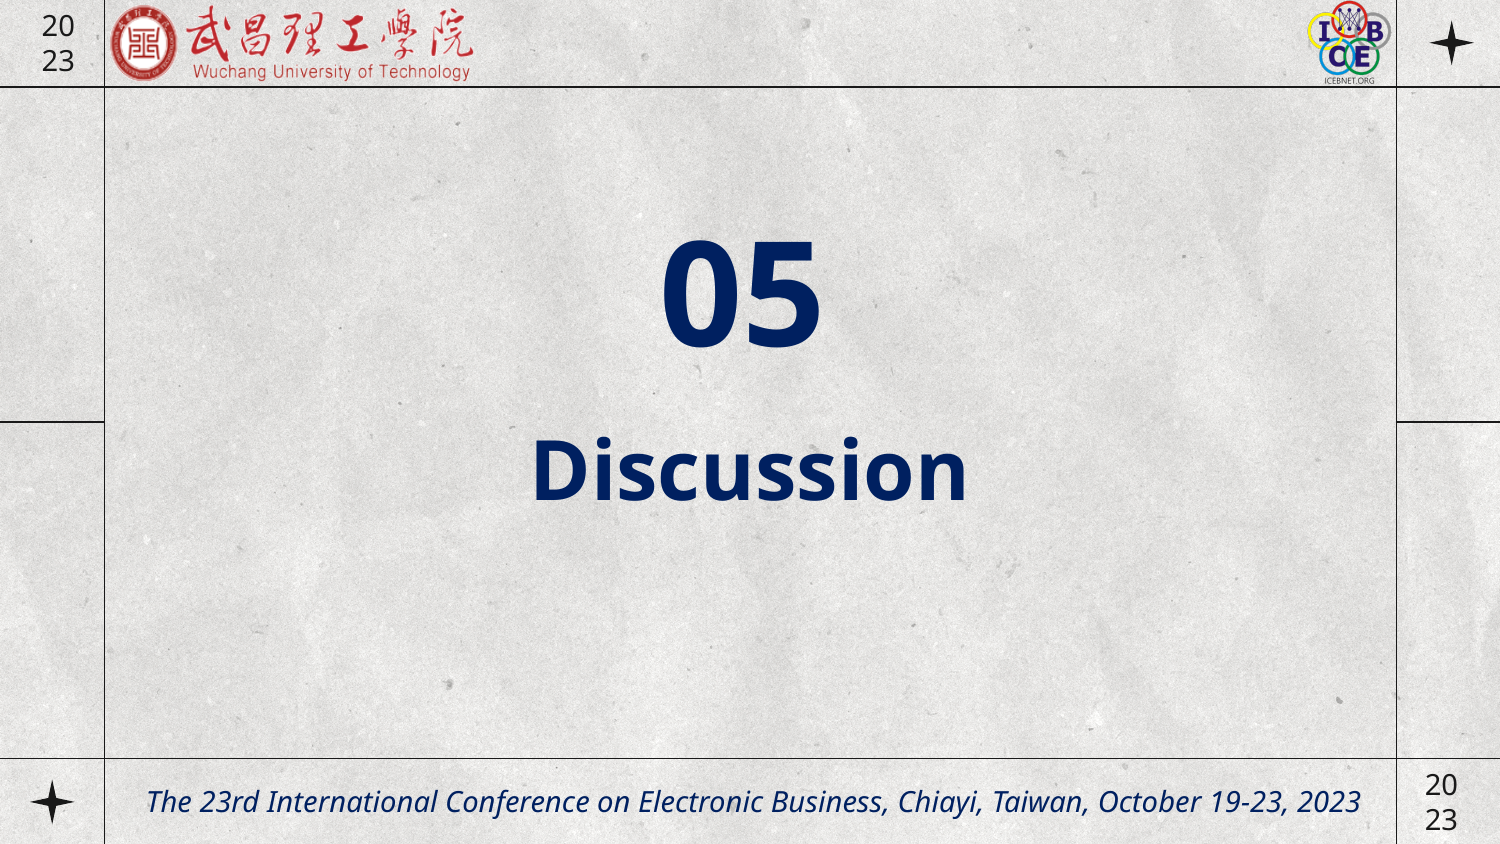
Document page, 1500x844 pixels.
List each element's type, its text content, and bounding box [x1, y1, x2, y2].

picture [0, 88, 104, 421]
picture [1397, 88, 1500, 421]
picture [105, 0, 1396, 758]
title Discussion [287, 422, 1213, 511]
picture [105, 759, 1383, 844]
title 05 [491, 173, 1009, 402]
picture [0, 759, 104, 844]
text_box 20 23 [1383, 757, 1500, 844]
text_box The 23rd International Conference on Electronic Business, Chiayi, Taiwan, October 19-23, 2023 [112, 767, 1396, 834]
text_box 20 23 [0, 0, 101, 87]
picture [0, 423, 104, 758]
picture [1397, 423, 1500, 757]
picture [1397, 0, 1500, 86]
